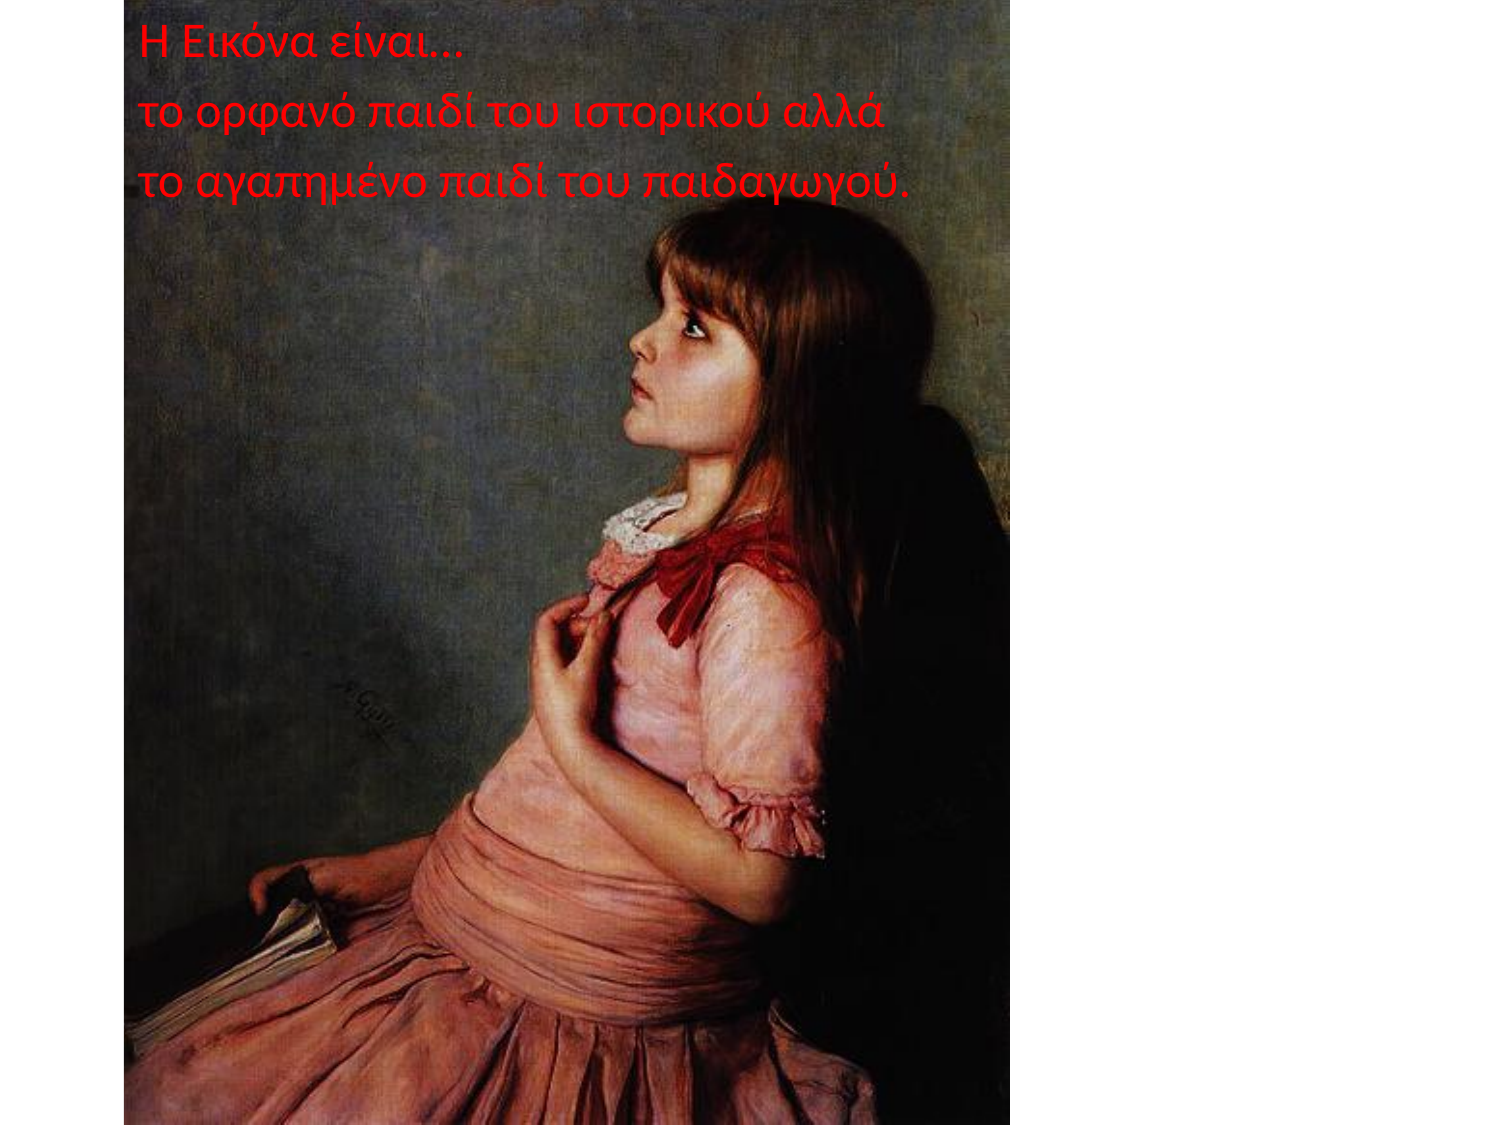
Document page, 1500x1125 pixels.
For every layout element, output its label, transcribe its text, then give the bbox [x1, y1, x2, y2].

list Η Εικόνα είναι… το ορφανό παιδί του ιστορικού αλλά το αγαπημένο παιδί του παιδαγωγού. [123, 0, 1010, 1125]
